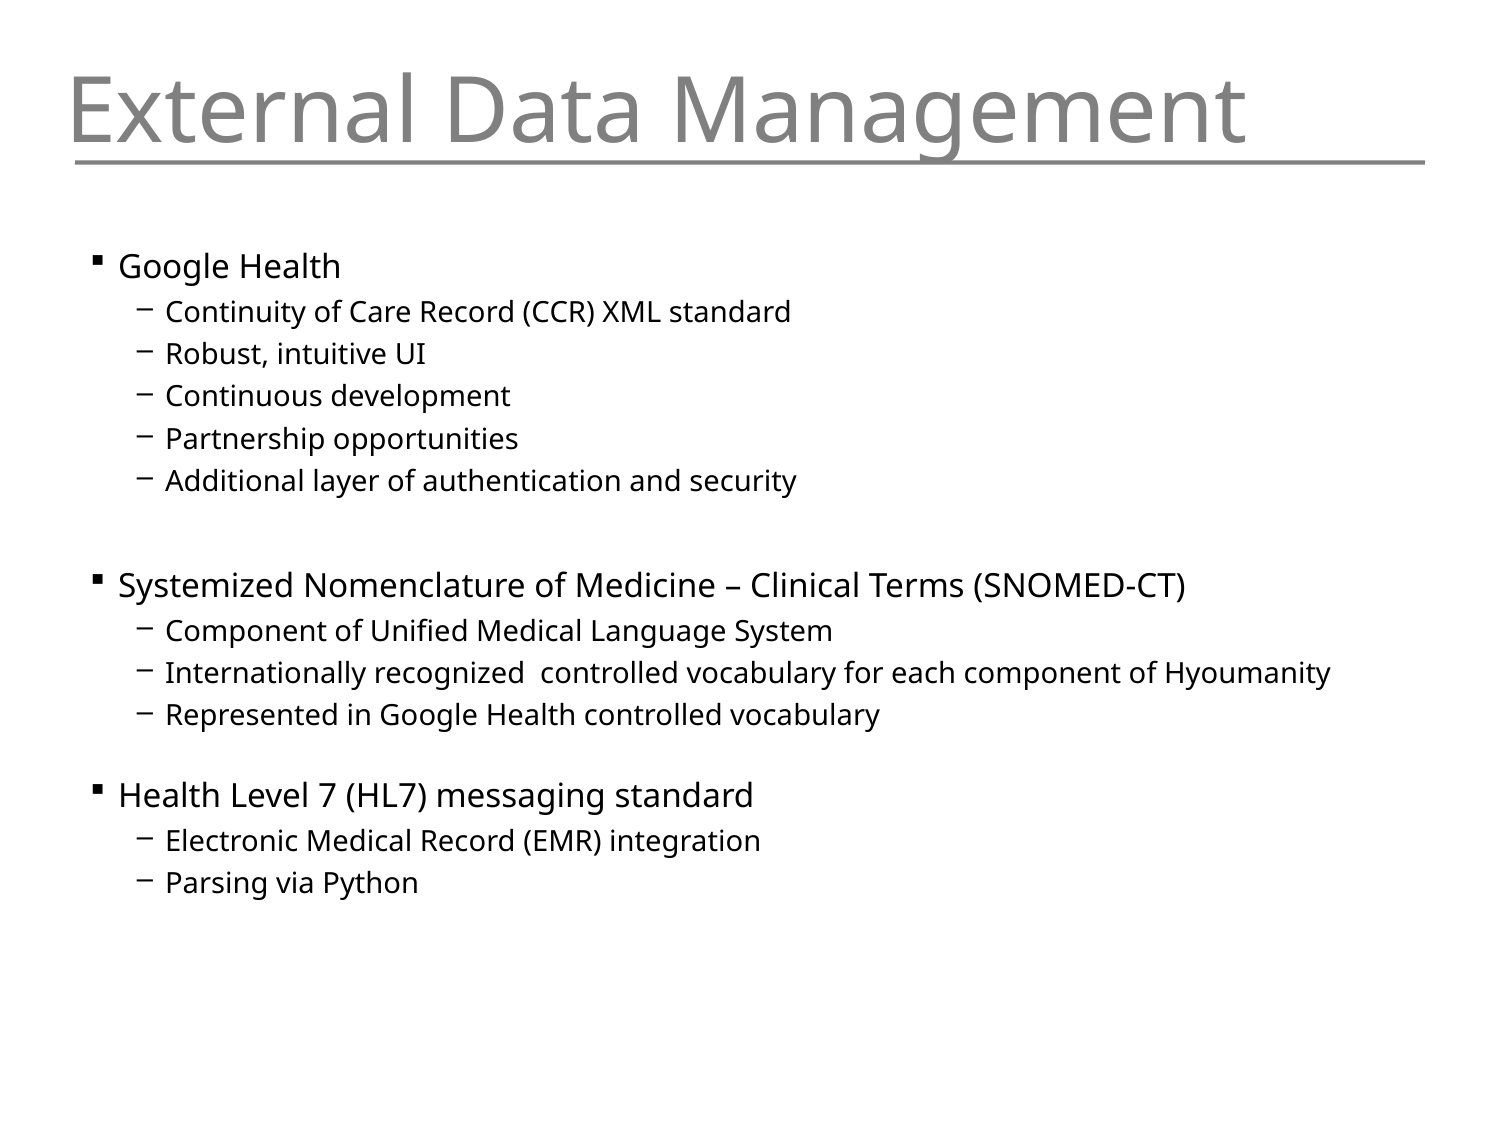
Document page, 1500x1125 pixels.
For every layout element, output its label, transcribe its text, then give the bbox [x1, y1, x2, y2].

title External Data Management [49, 12, 1463, 201]
list Google Health Continuity of Care Record (CCR) XML standard Robust, intuitive UI Continuous development Partnership opportunities Additional layer of authentication and security Systemized Nomenclature of Medicine – Clinical Terms (SNOMED-CT) Component of Unified Medical Language System Internationally recognized controlled vocabulary for each component of Hyoumanity Represented in Google Health controlled vocabulary Health Level 7 (HL7) messaging standard Electronic Medical Record (EMR) integration Parsing via Python [74, 237, 1426, 981]
